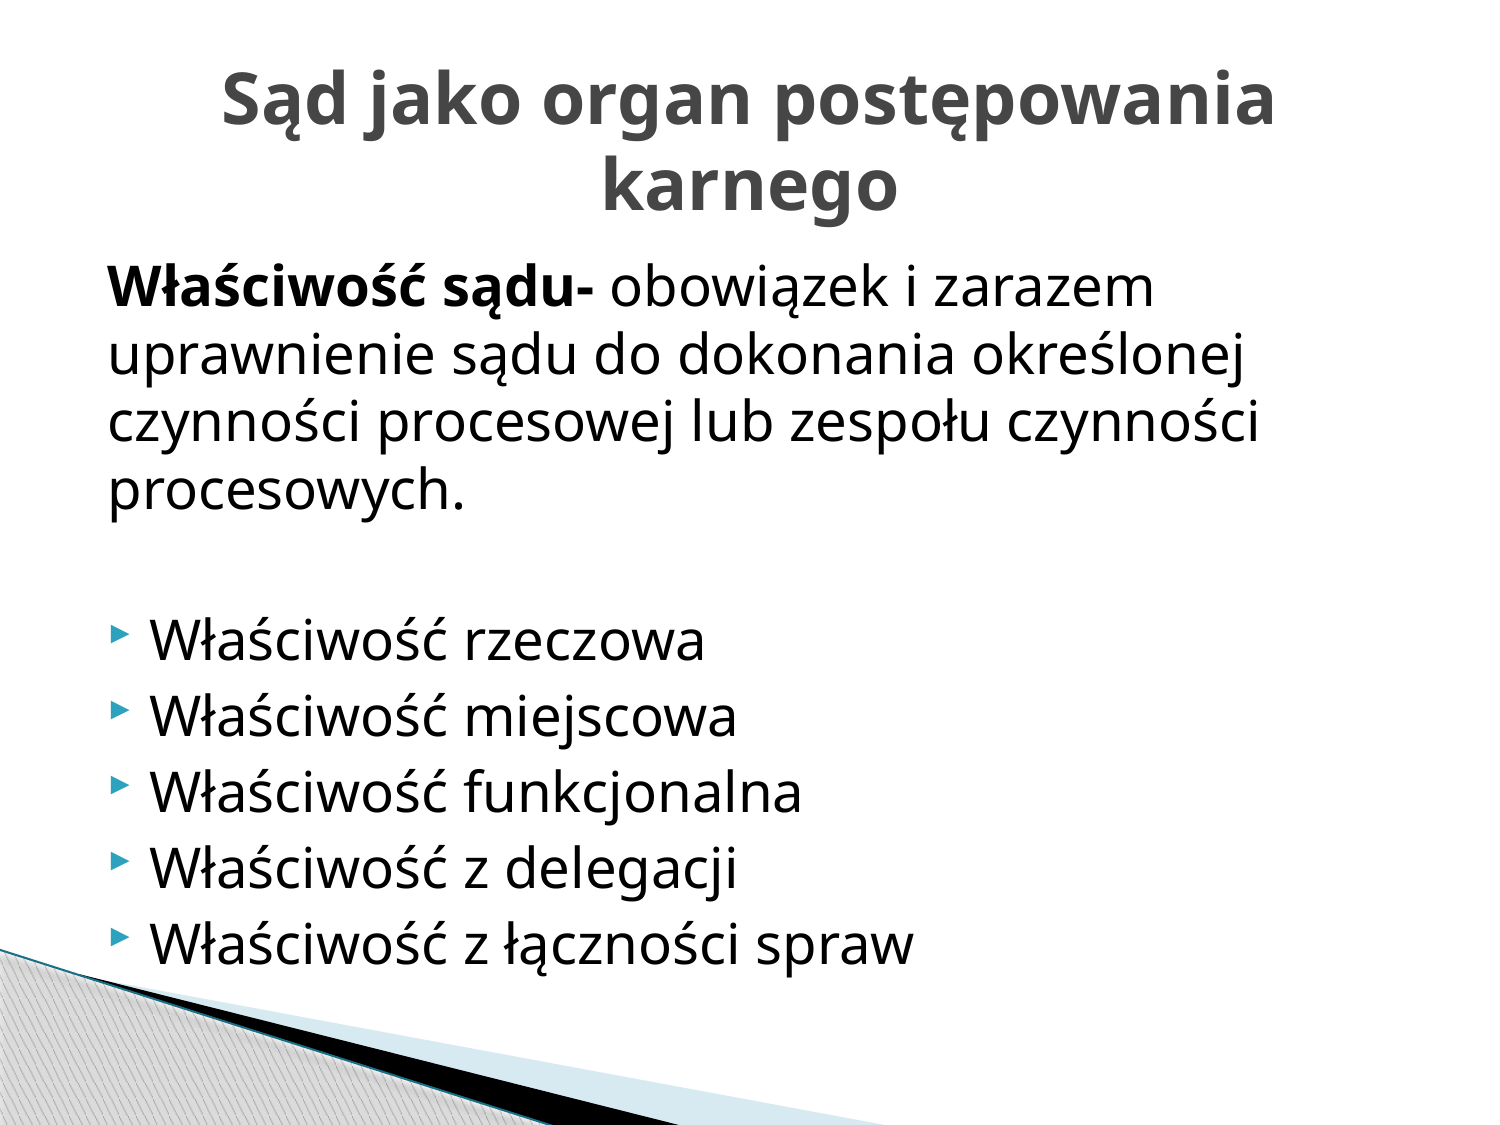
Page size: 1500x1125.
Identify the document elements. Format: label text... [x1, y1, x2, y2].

list Właściwość sądu- obowiązek i zarazem uprawnienie sądu do dokonania określonej czynności procesowej lub zespołu czynności procesowych. Właściwość rzeczowa Właściwość miejscowa Właściwość funkcjonalna Właściwość z delegacji Właściwość z łączności spraw [75, 243, 1425, 986]
title Sąd jako organ postępowania karnego [75, 45, 1425, 233]
